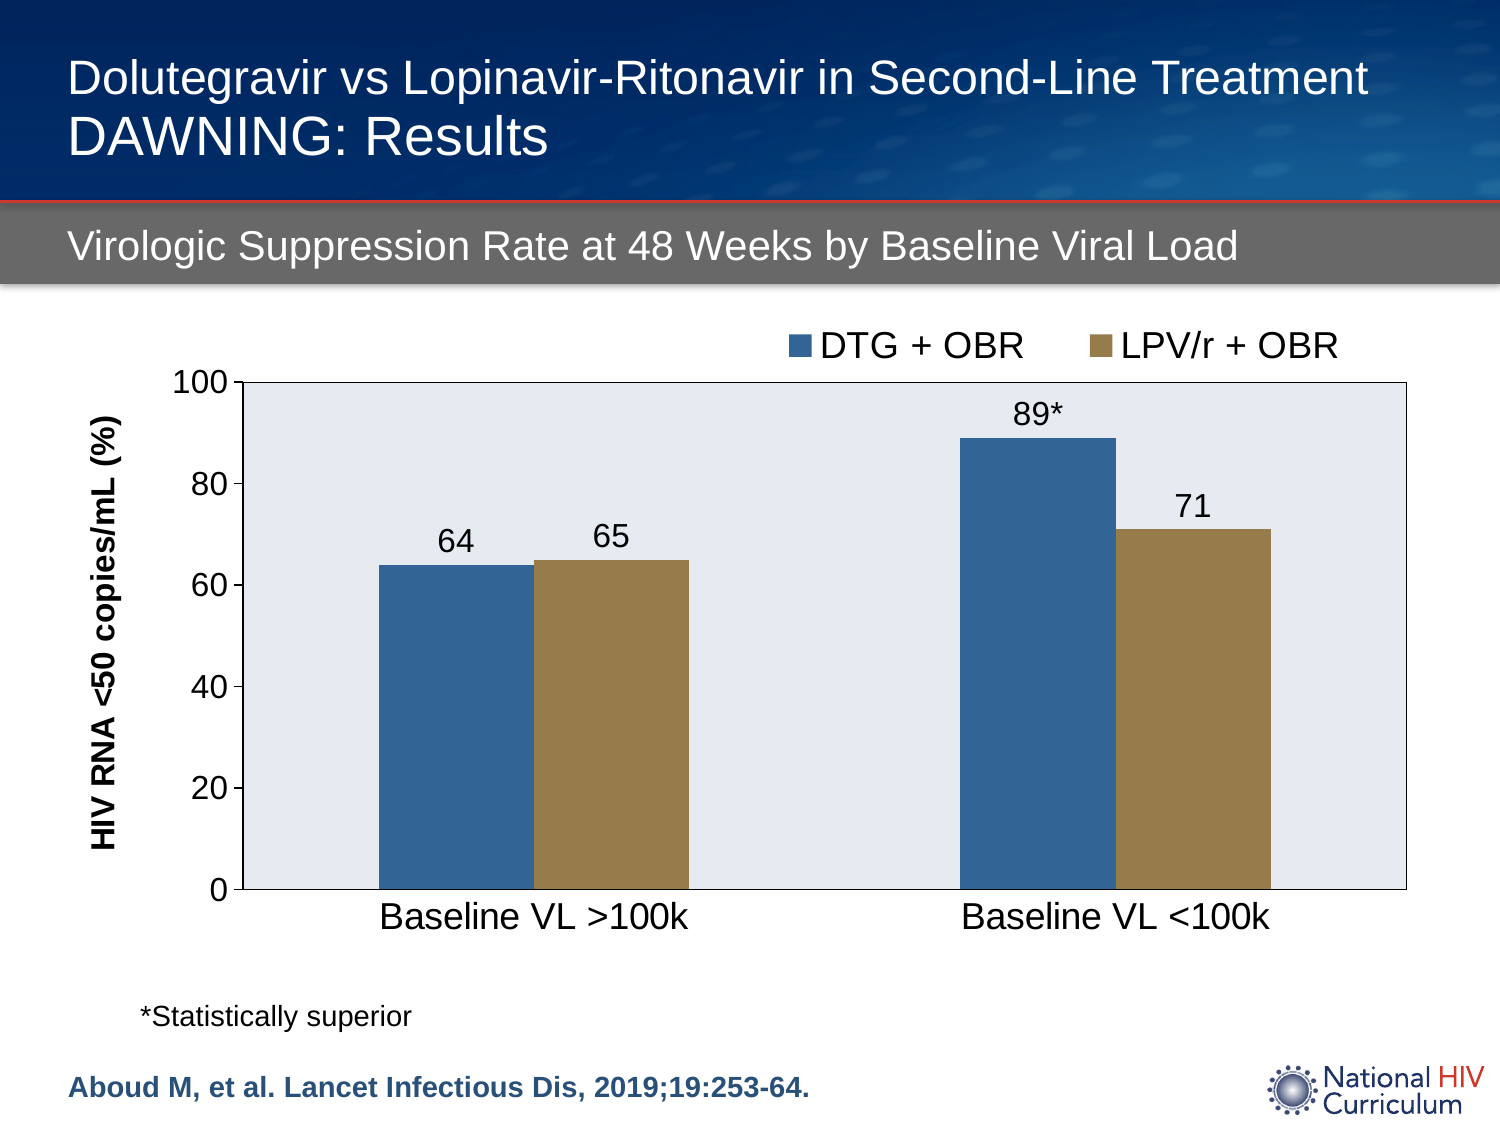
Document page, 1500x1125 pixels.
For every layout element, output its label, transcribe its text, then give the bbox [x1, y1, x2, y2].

list Aboud M, et al. Lancet Infectious Dis, 2019;19:253-64. [53, 1059, 1261, 1113]
list Virologic Suppression Rate at 48 Weeks by Baseline Viral Load [52, 205, 1448, 281]
picture [1267, 1065, 1318, 1115]
chart [67, 309, 1433, 991]
picture [0, 0, 1500, 200]
title Dolutegravir vs Lopinavir-Ritonavir in Second-Line Treatment DAWNING: Results [53, 19, 1447, 199]
text_box *Statistically superior [125, 999, 428, 1040]
